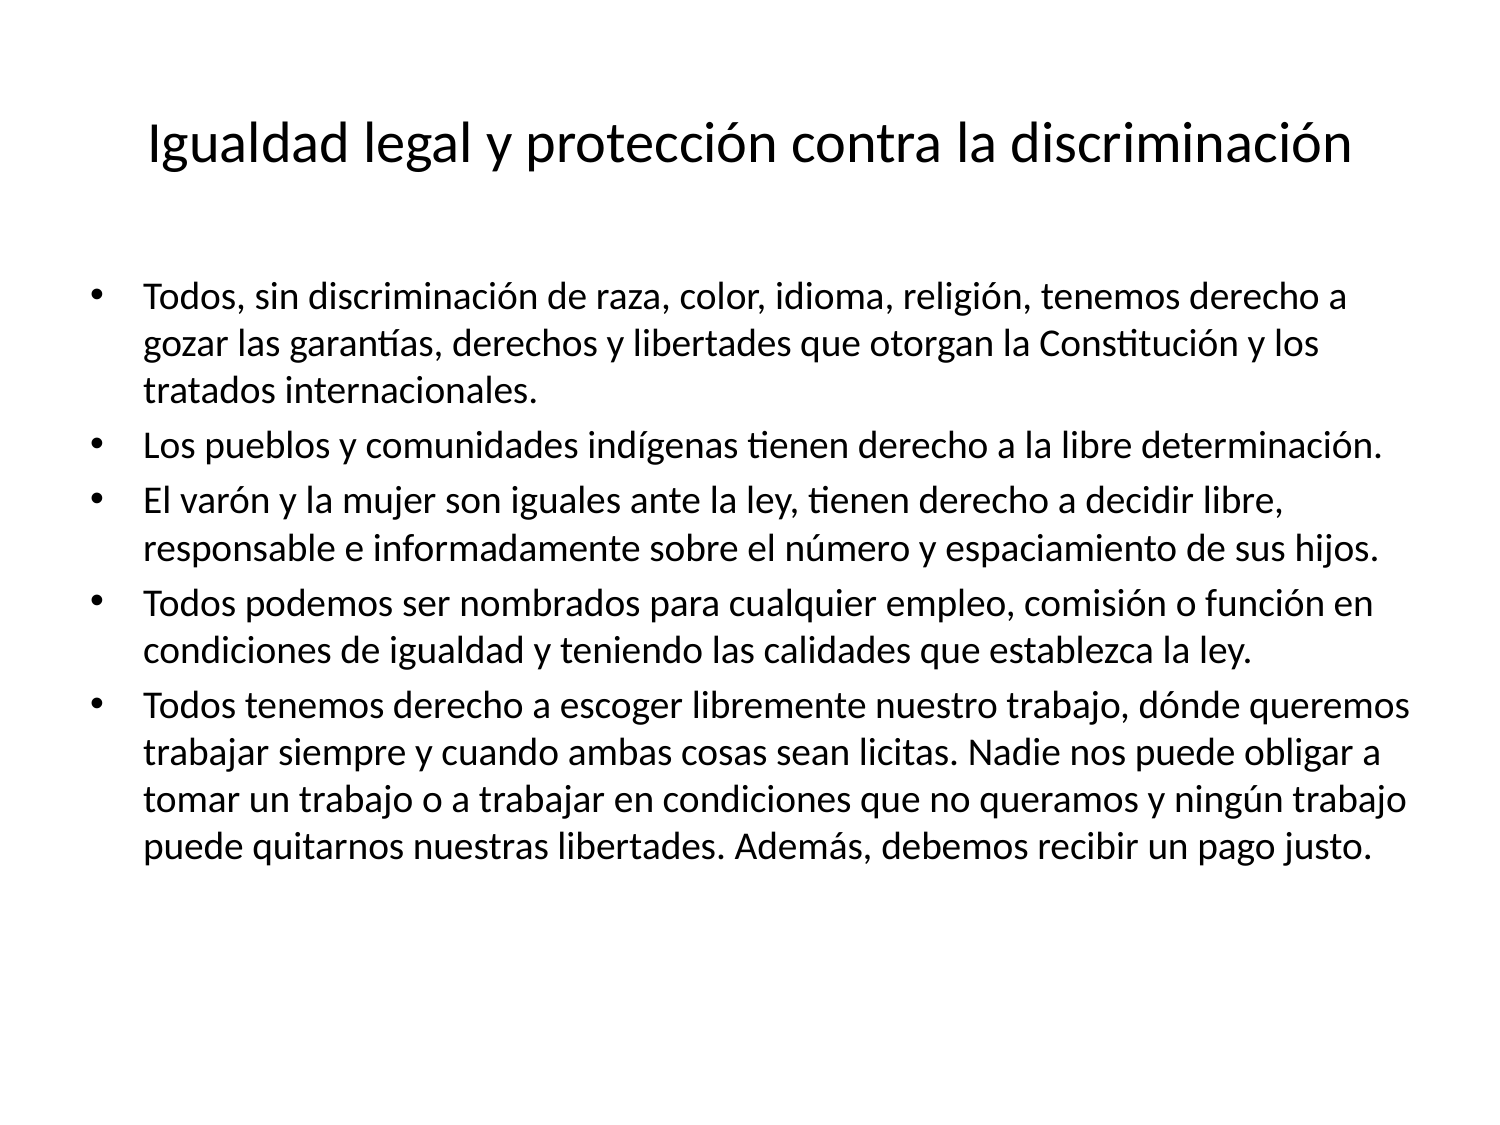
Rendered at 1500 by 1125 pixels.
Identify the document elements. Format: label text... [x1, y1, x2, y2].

title Igualdad legal y protección contra la discriminación [75, 45, 1425, 233]
list Todos, sin discriminación de raza, color, idioma, religión, tenemos derecho a gozar las garantías, derechos y libertades que otorgan la Constitución y los tratados internacionales. Los pueblos y comunidades indígenas tienen derecho a la libre determinación. El varón y la mujer son iguales ante la ley, tienen derecho a decidir libre, responsable e informadamente sobre el número y espaciamiento de sus hijos. Todos podemos ser nombrados para cualquier empleo, comisión o función en condiciones de igualdad y teniendo las calidades que establezca la ley. Todos tenemos derecho a escoger libremente nuestro trabajo, dónde queremos trabajar siempre y cuando ambas cosas sean licitas. Nadie nos puede obligar a tomar un trabajo o a trabajar en condiciones que no queramos y ningún trabajo puede quitarnos nuestras libertades. Además, debemos recibir un pago justo. [75, 262, 1425, 1005]
